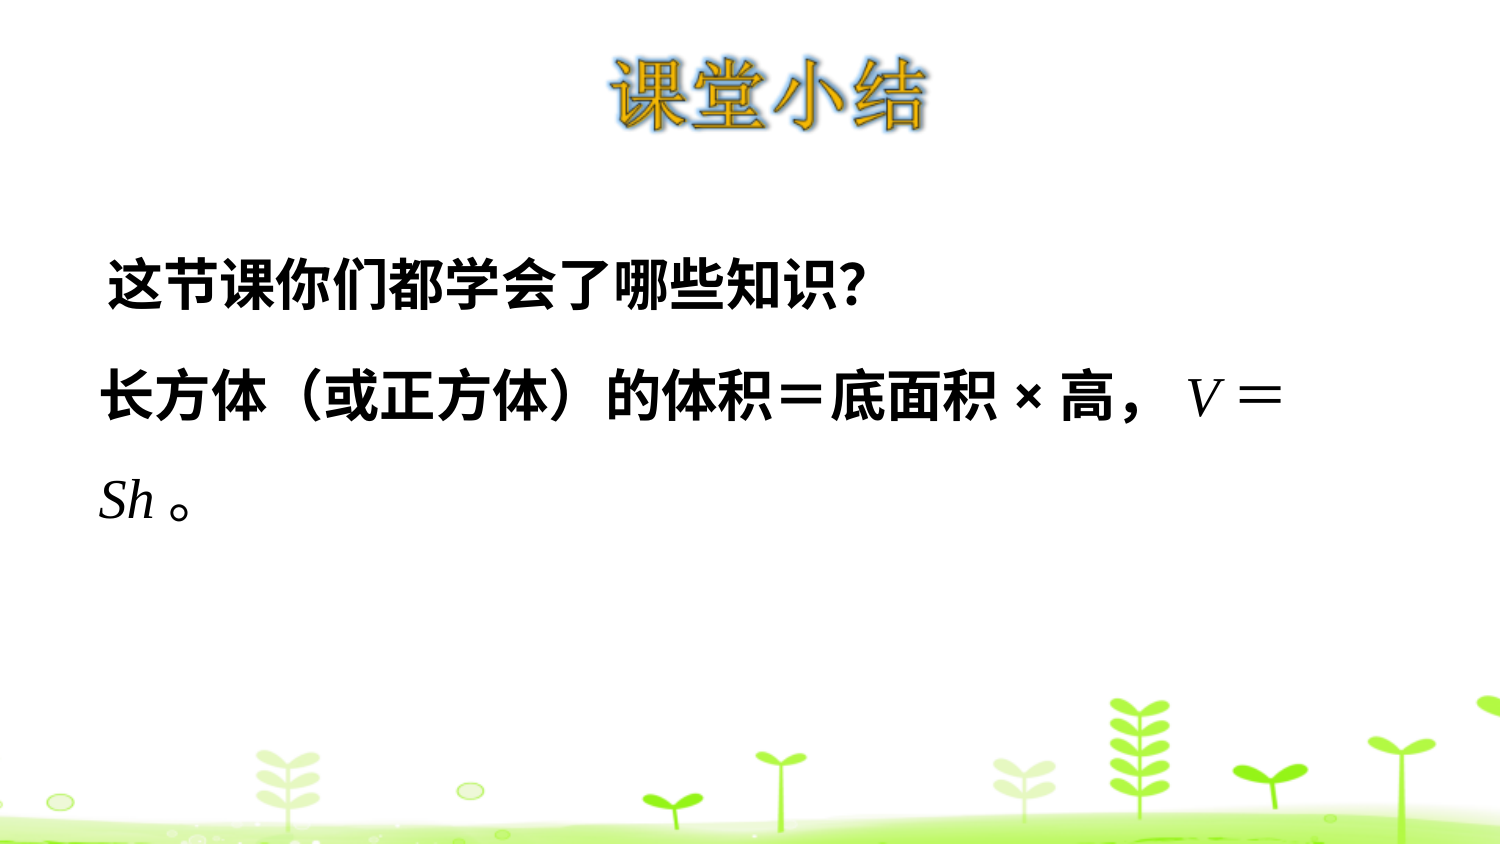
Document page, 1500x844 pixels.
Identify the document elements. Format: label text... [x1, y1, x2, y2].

text_box 这节课你们都学会了哪些知识？ [98, 244, 904, 321]
picture [0, 0, 1500, 844]
text_box 长方体（或正方体）的体积＝底面积×高，V＝Sh。 [87, 321, 1441, 535]
